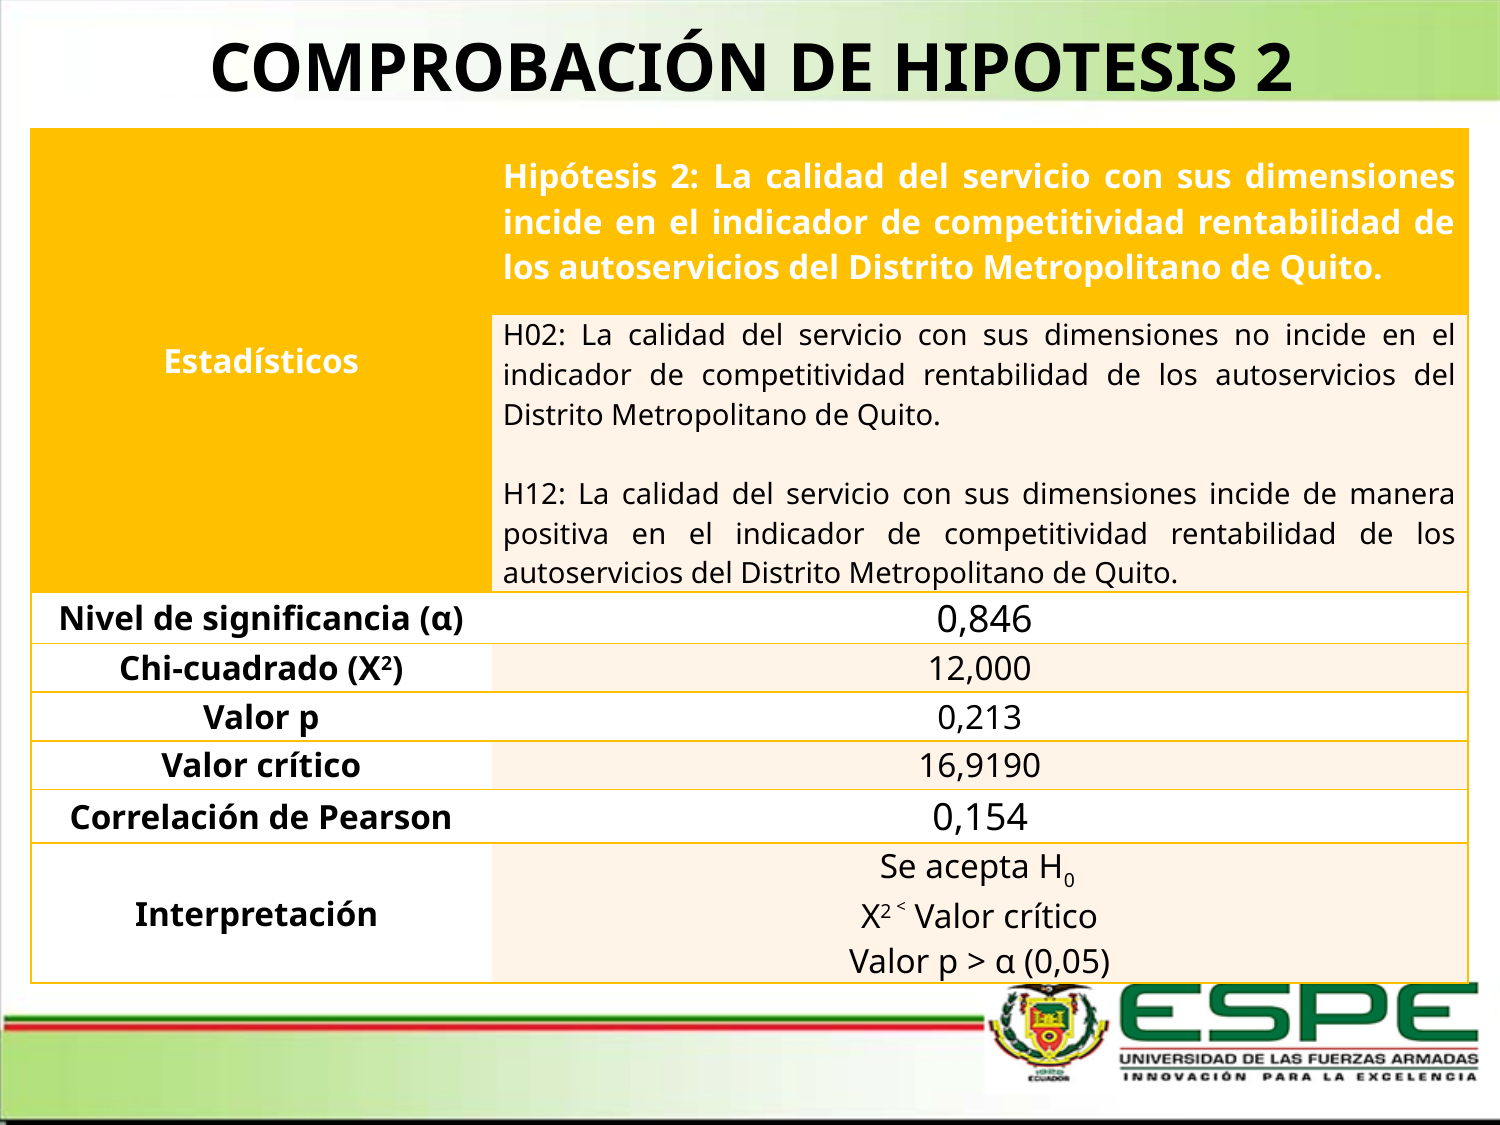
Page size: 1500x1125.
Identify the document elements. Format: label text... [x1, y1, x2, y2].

table_header Hipótesis 2: La calidad del servicio con sus dimensiones incide en el indicador de competitividad rentabilidad de los autoservicios del Distrito Metropolitano de Quito. [492, 130, 1467, 313]
table_cell 0,213 [492, 693, 1467, 740]
table_cell Chi-cuadrado (X2) [32, 644, 492, 691]
table_header Estadísticos [32, 130, 492, 591]
table_cell Valor p [32, 693, 492, 740]
table_cell 0,846 [492, 593, 1467, 643]
table_cell 12,000 [492, 644, 1467, 691]
table_cell H02: La calidad del servicio con sus dimensiones no incide en el indicador de competitividad rentabilidad de los autoservicios del Distrito Metropolitano de Quito. H12: La calidad del servicio con sus dimensiones incide de manera positiva en el indicador de competitividad rentabilidad de los autoservicios del Distrito Metropolitano de Quito. [492, 315, 1467, 591]
picture [0, 0, 1500, 1125]
table_cell Interpretación [32, 844, 492, 982]
table_cell Nivel de significancia (α) [32, 593, 492, 643]
table_cell 0,154 [492, 790, 1467, 842]
title COMPROBACIÓN DE HIPOTESIS 2 [160, 24, 1361, 116]
table_cell Valor crítico [32, 742, 492, 789]
table_cell Correlación de Pearson [32, 790, 492, 842]
table_cell Se acepta H0 X2 ˂ Valor crítico Valor p > α (0,05) [492, 844, 1467, 982]
table_cell 16,9190 [492, 742, 1467, 789]
